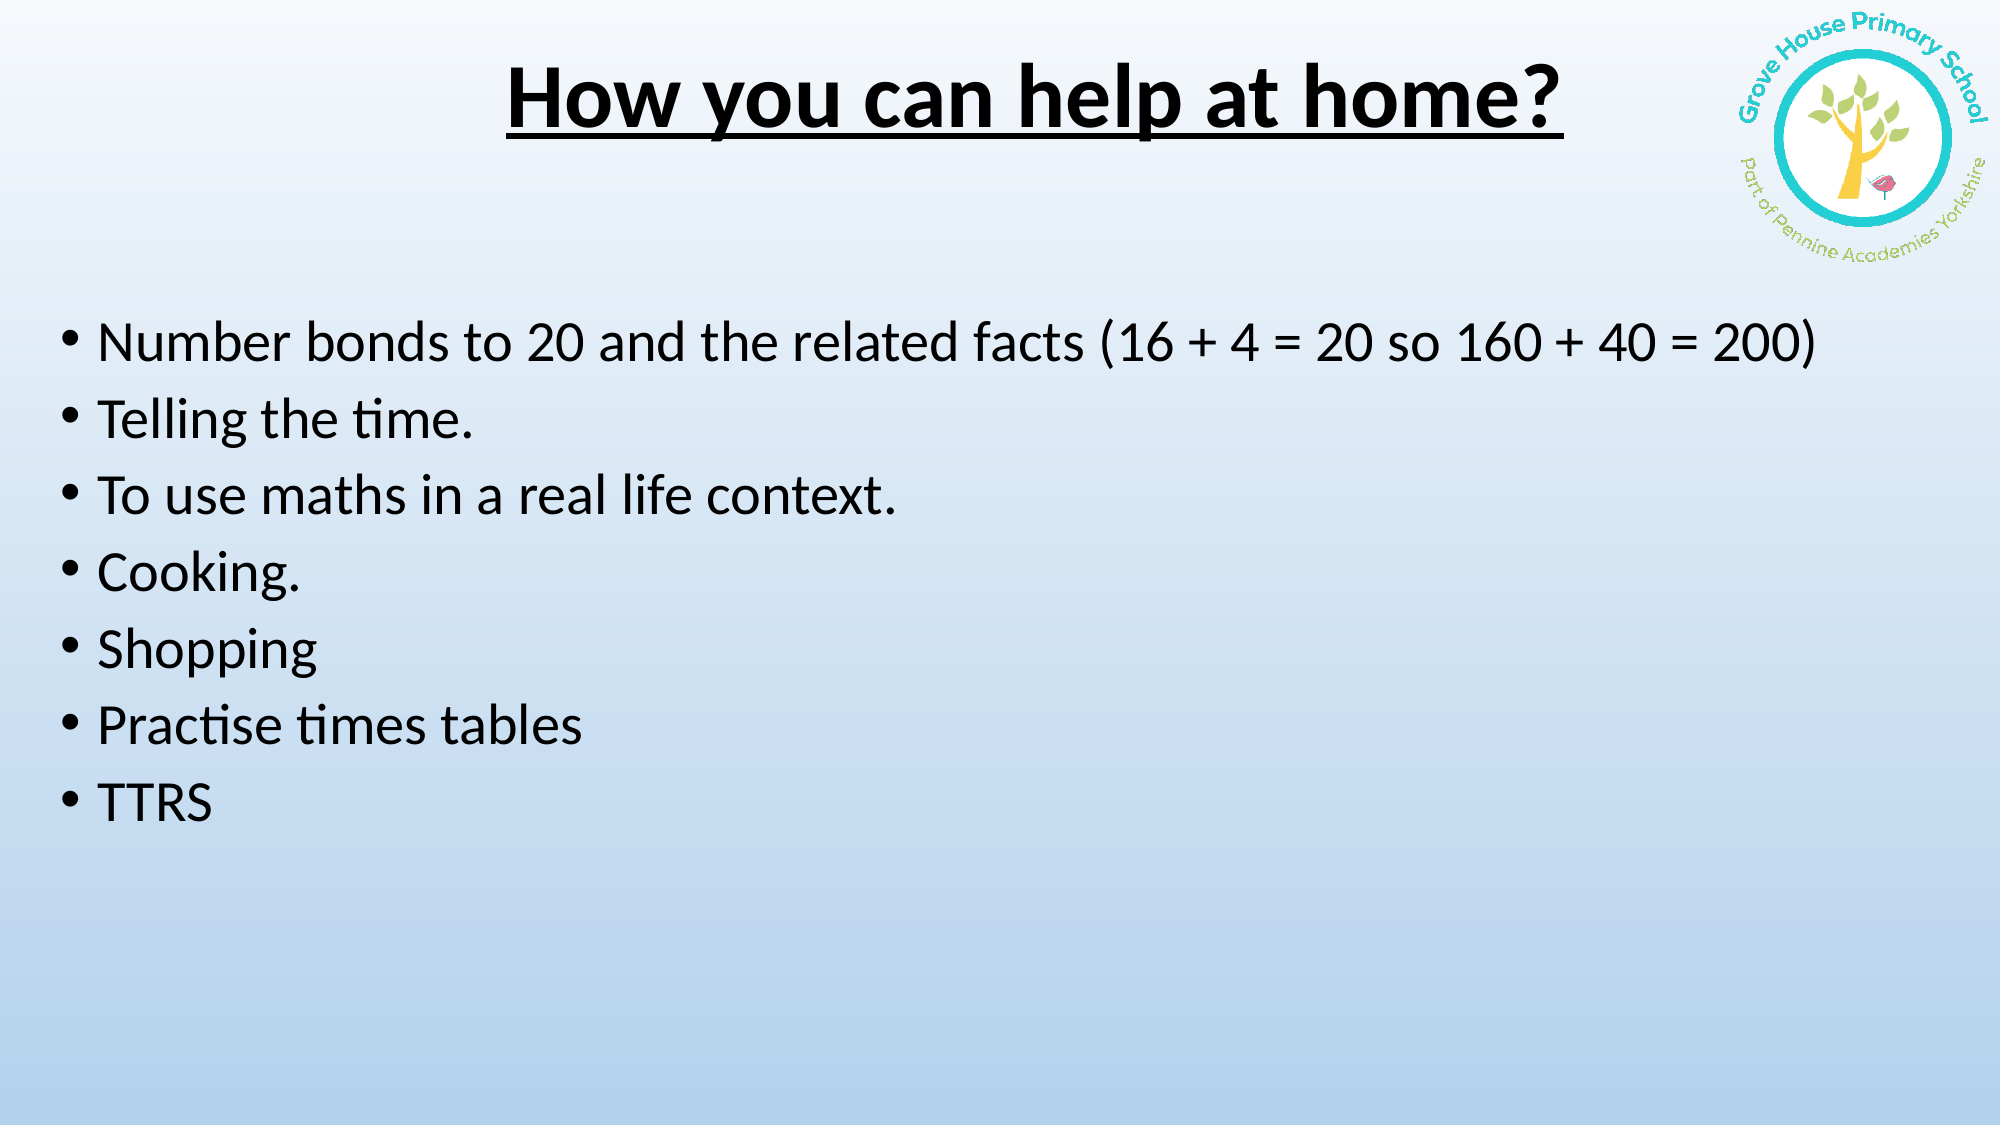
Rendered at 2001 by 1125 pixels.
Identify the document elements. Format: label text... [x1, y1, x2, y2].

picture [1710, 0, 2000, 290]
list Number bonds to 20 and the related facts (16 + 4 = 20 so 160 + 40 = 200) Telling the time. To use maths in a real life context. Cooking. Shopping Practise times tables TTRS [45, 309, 1977, 1048]
title How you can help at home? [491, 0, 1619, 230]
